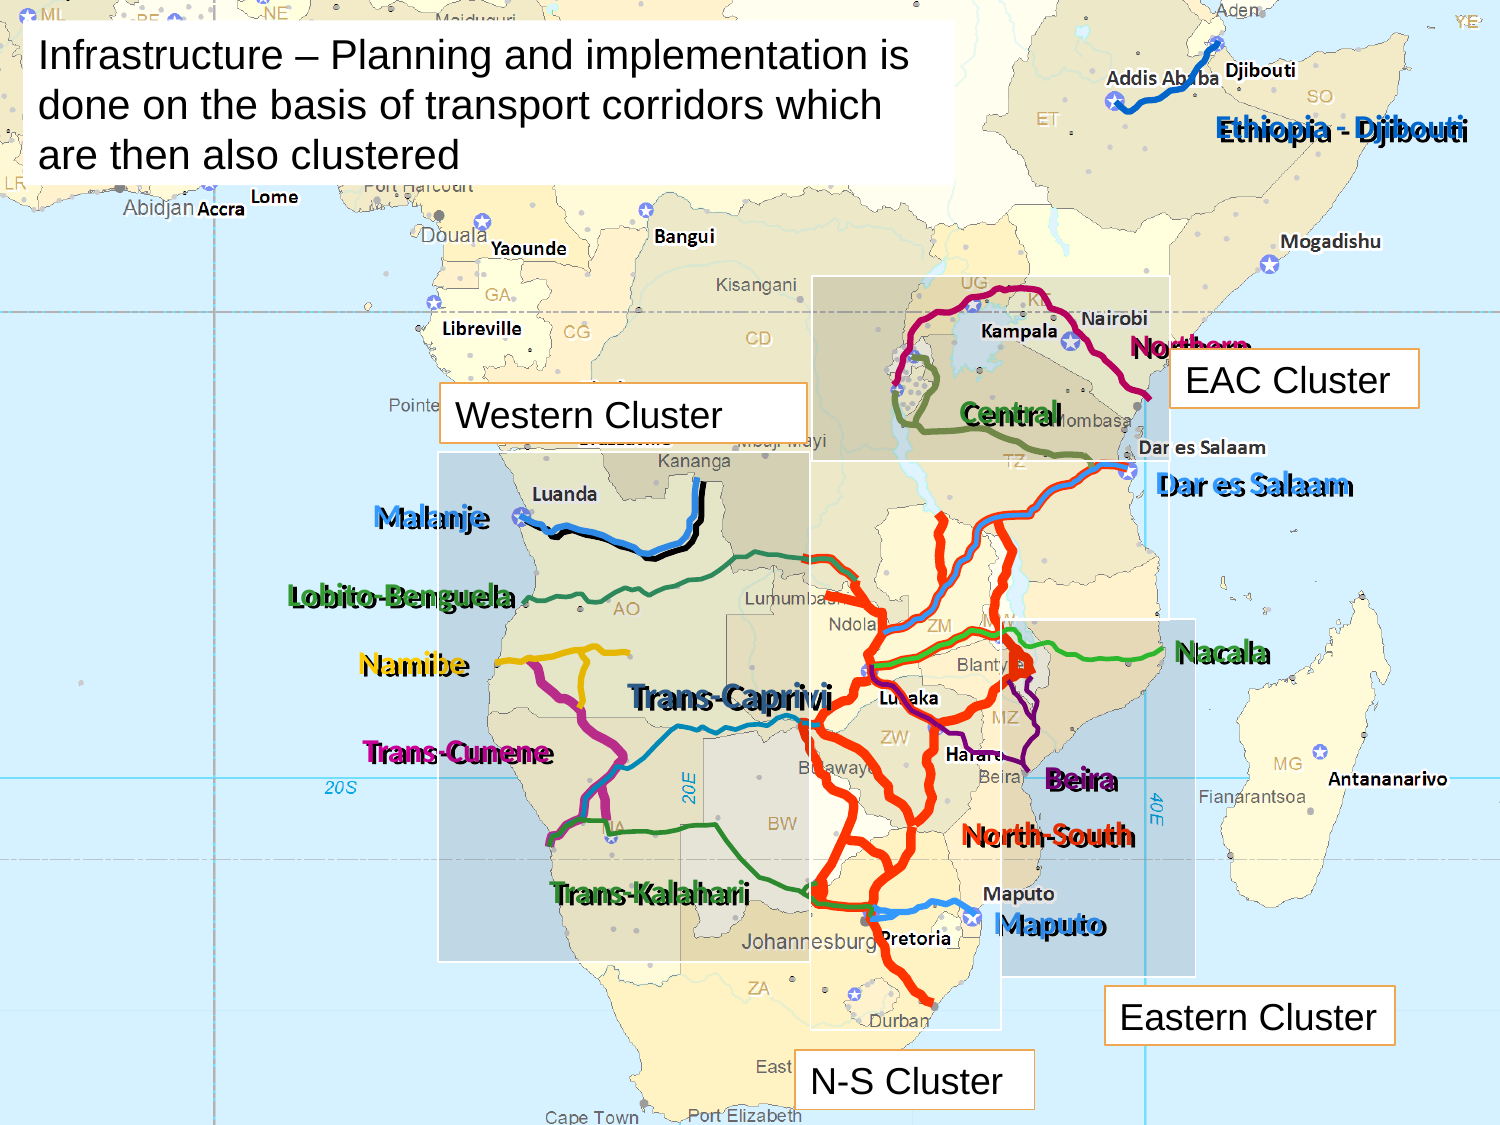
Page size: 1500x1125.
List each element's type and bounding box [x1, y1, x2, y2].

picture [0, 0, 1500, 1125]
text_box [883, 453, 1366, 634]
text_box [532, 818, 873, 918]
text_box [869, 893, 1120, 949]
text_box [342, 633, 631, 709]
text_box [549, 663, 846, 818]
text_box [1115, 40, 1481, 154]
text_box [799, 463, 1149, 1004]
text_box [271, 551, 857, 622]
text_box [891, 356, 1094, 453]
text_box [871, 621, 1283, 678]
text_box [871, 664, 1132, 805]
text_box [357, 477, 698, 551]
text_box [345, 709, 549, 848]
text_box [893, 287, 1277, 401]
